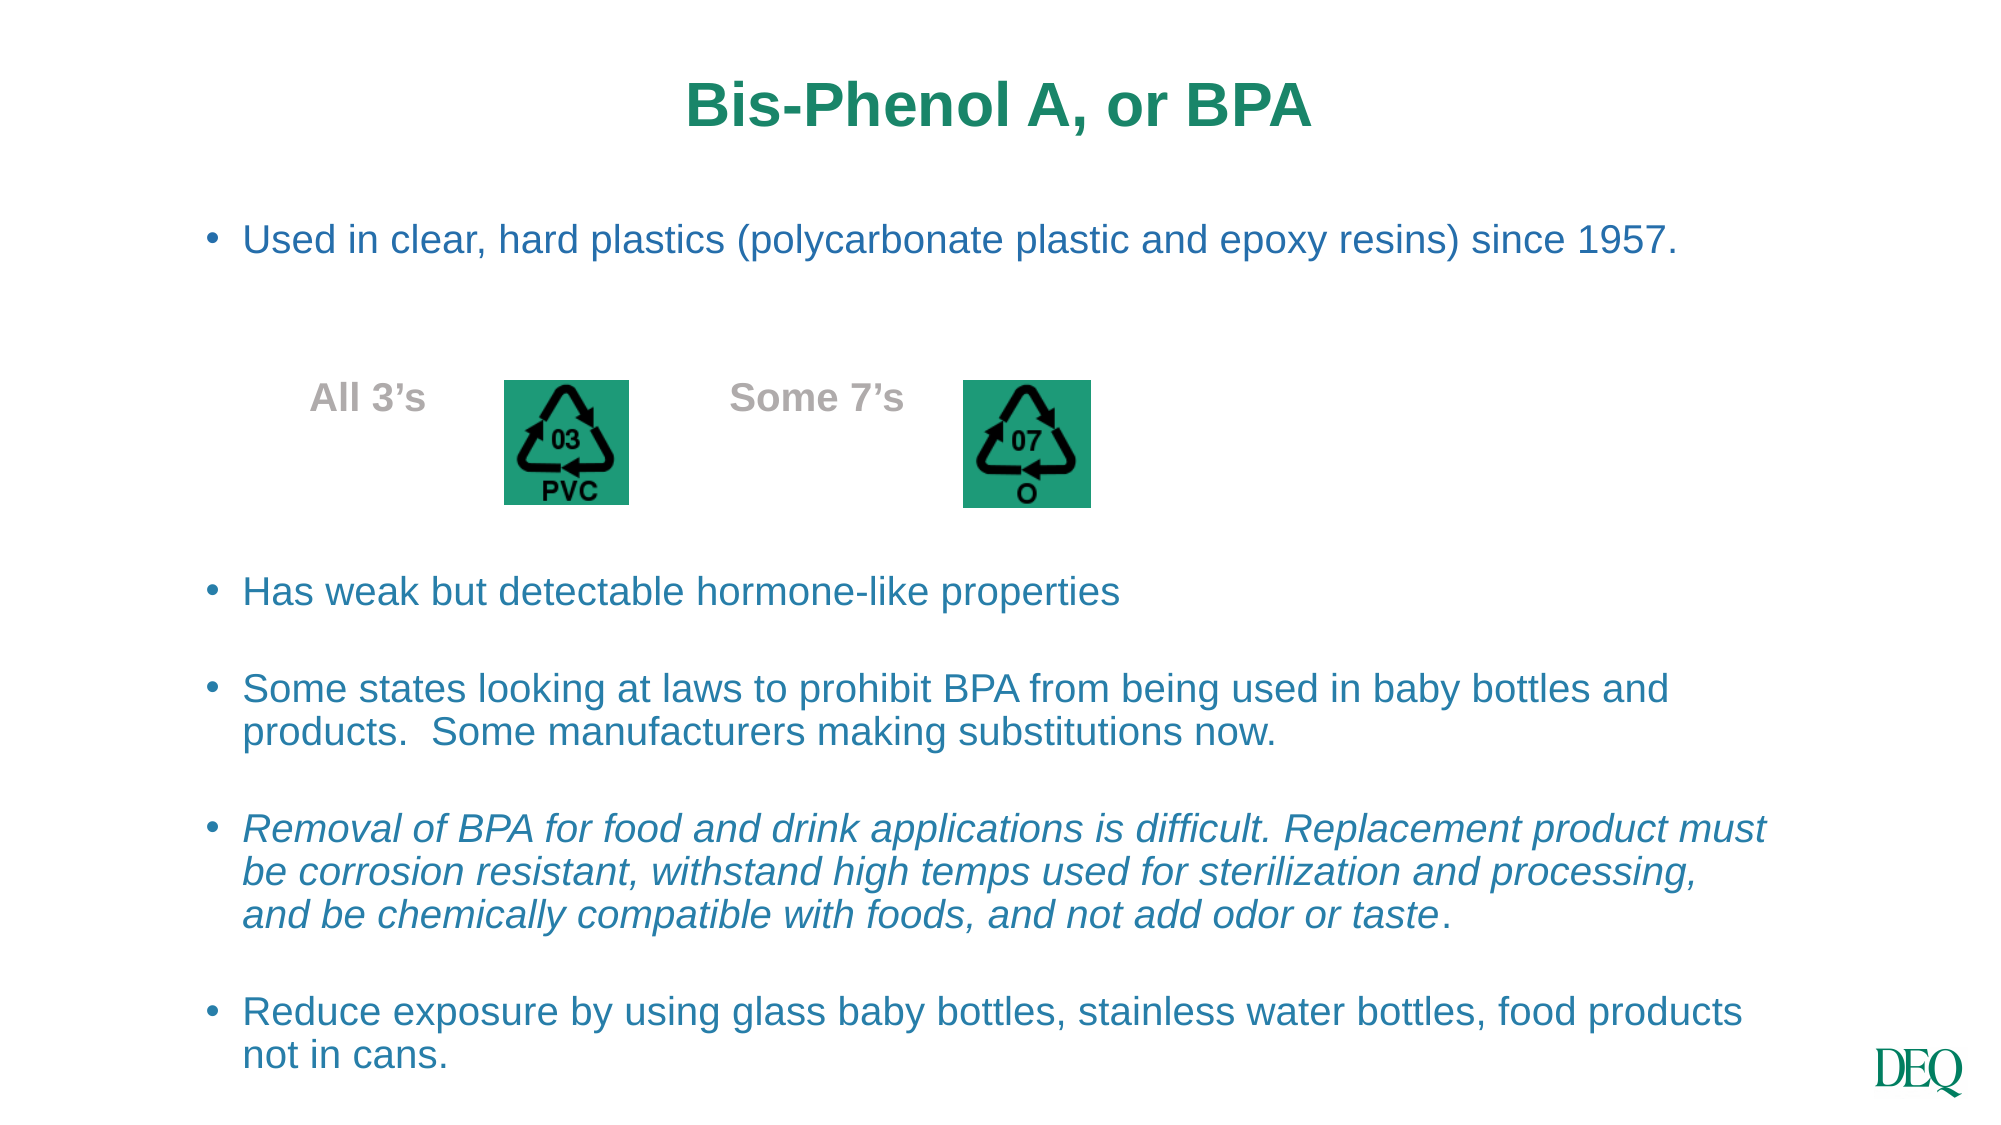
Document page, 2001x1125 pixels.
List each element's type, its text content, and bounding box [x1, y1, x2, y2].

list Used in clear, hard plastics (polycarbonate plastic and epoxy resins) since 1957. All 3’s Some 7’s Has weak but detectable hormone-like properties Some states looking at laws to prohibit BPA from being used in baby bottles and products. Some manufacturers making substitutions now. Removal of BPA for food and drink applications is difficult. Replacement product must be corrosion resistant, withstand high temps used for sterilization and processing, and be chemically compatible with foods, and not add odor or taste. Reduce exposure by using glass baby bottles, stainless water bottles, food products not in cans. [190, 211, 1793, 1089]
picture [962, 380, 1091, 509]
title Bis-Phenol A, or BPA [137, 59, 1863, 153]
picture [503, 380, 629, 506]
picture [1874, 1047, 1968, 1099]
